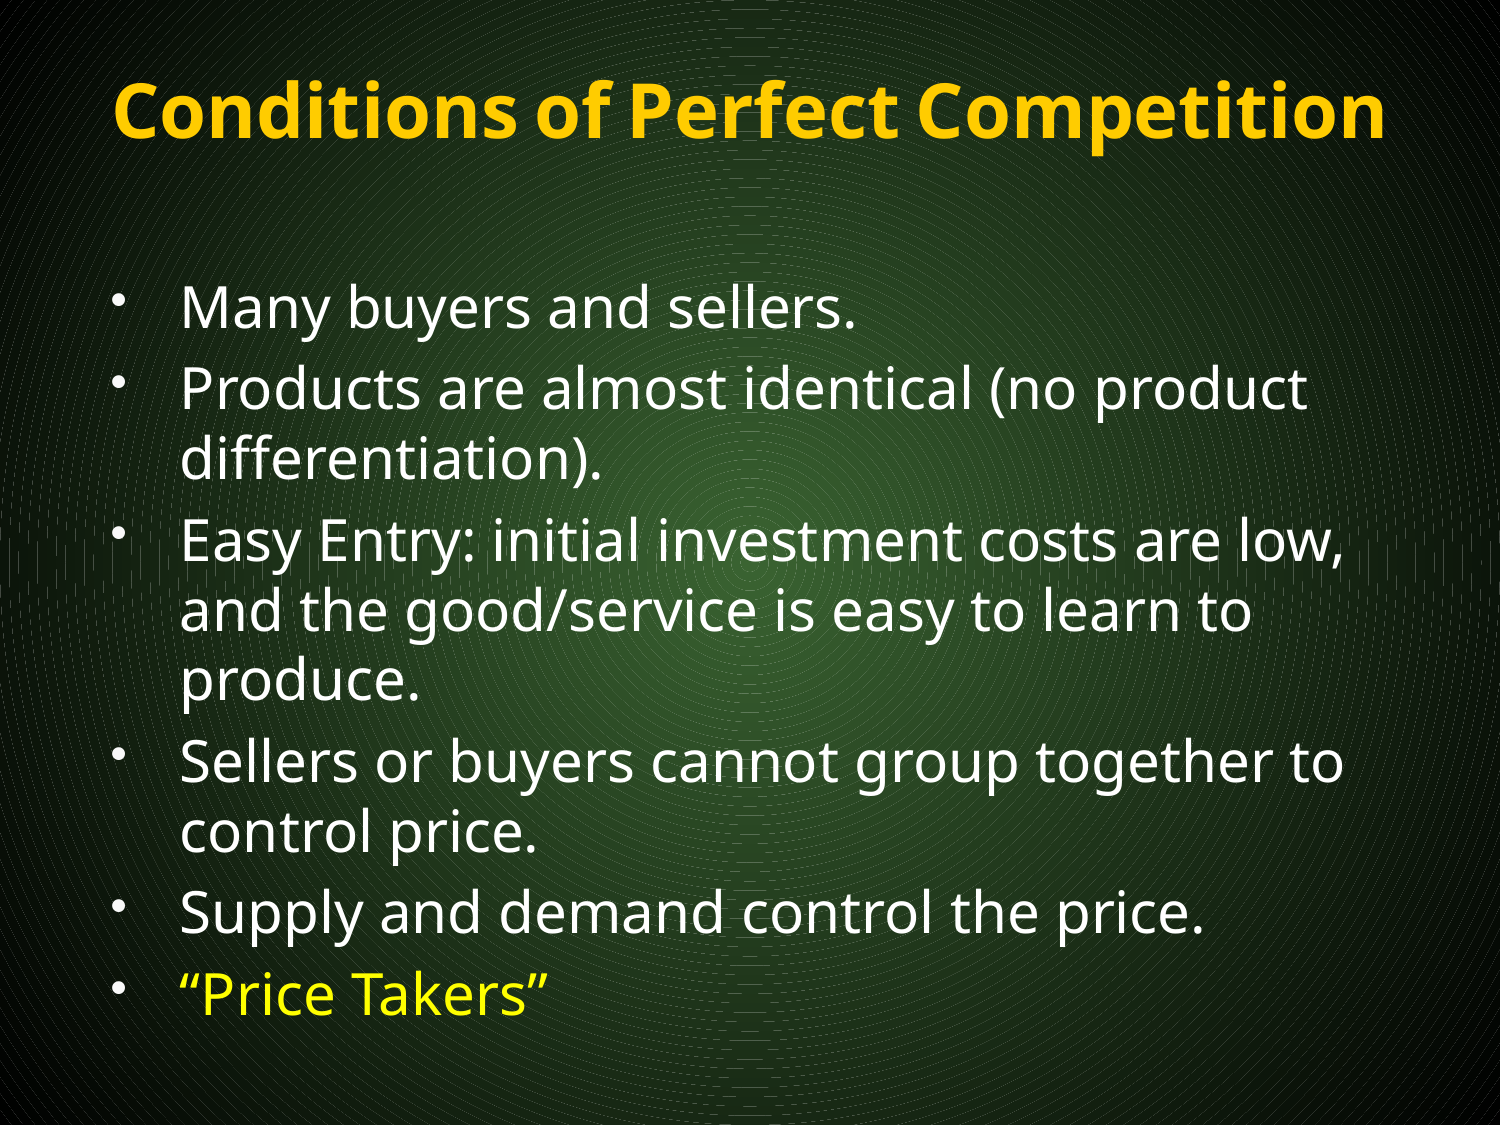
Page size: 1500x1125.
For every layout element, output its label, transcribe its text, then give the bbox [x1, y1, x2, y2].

title Conditions of Perfect Competition [75, 45, 1425, 233]
list Many buyers and sellers. Products are almost identical (no product differentiation). Easy Entry: initial investment costs are low, and the good/service is easy to learn to produce. Sellers or buyers cannot group together to control price. Supply and demand control the price. “Price Takers” [75, 262, 1425, 1035]
